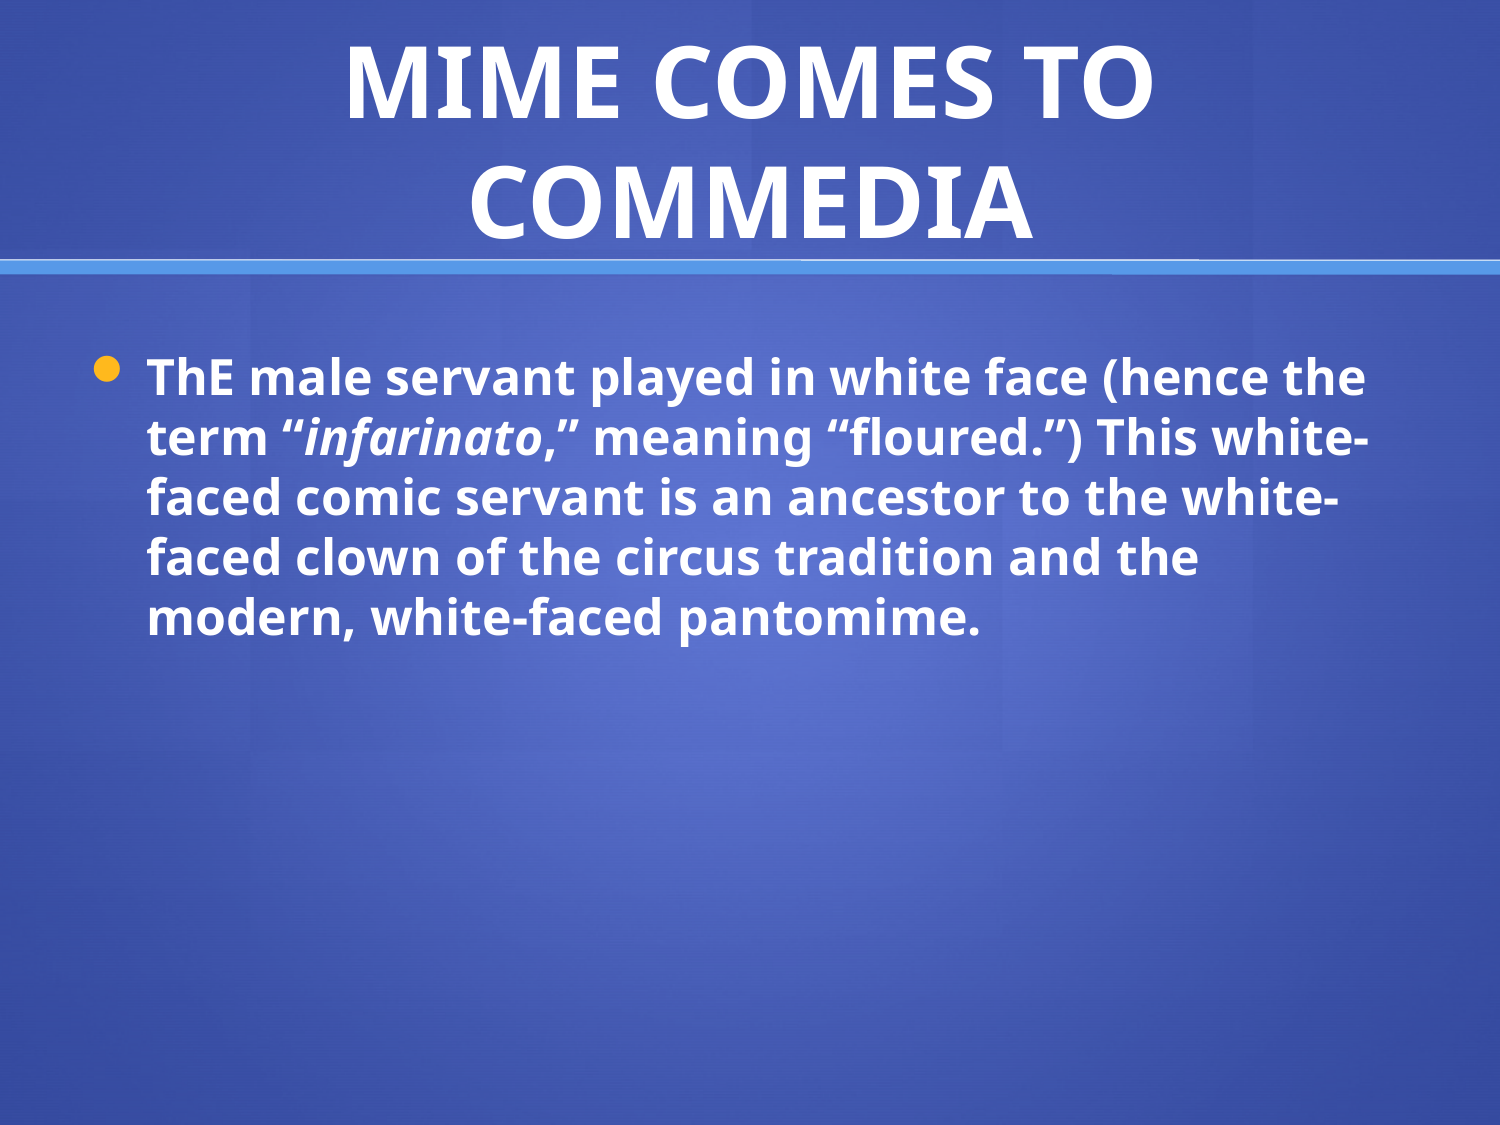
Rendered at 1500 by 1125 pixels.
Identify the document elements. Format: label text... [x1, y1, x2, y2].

title MIME COMES TO COMMEDIA [75, 45, 1425, 233]
list ThE male servant played in white face (hence the term “infarinato,” meaning “floured.”) This white-faced comic servant is an ancestor to the white-faced clown of the circus tradition and the modern, white-faced pantomime. [75, 337, 1425, 988]
